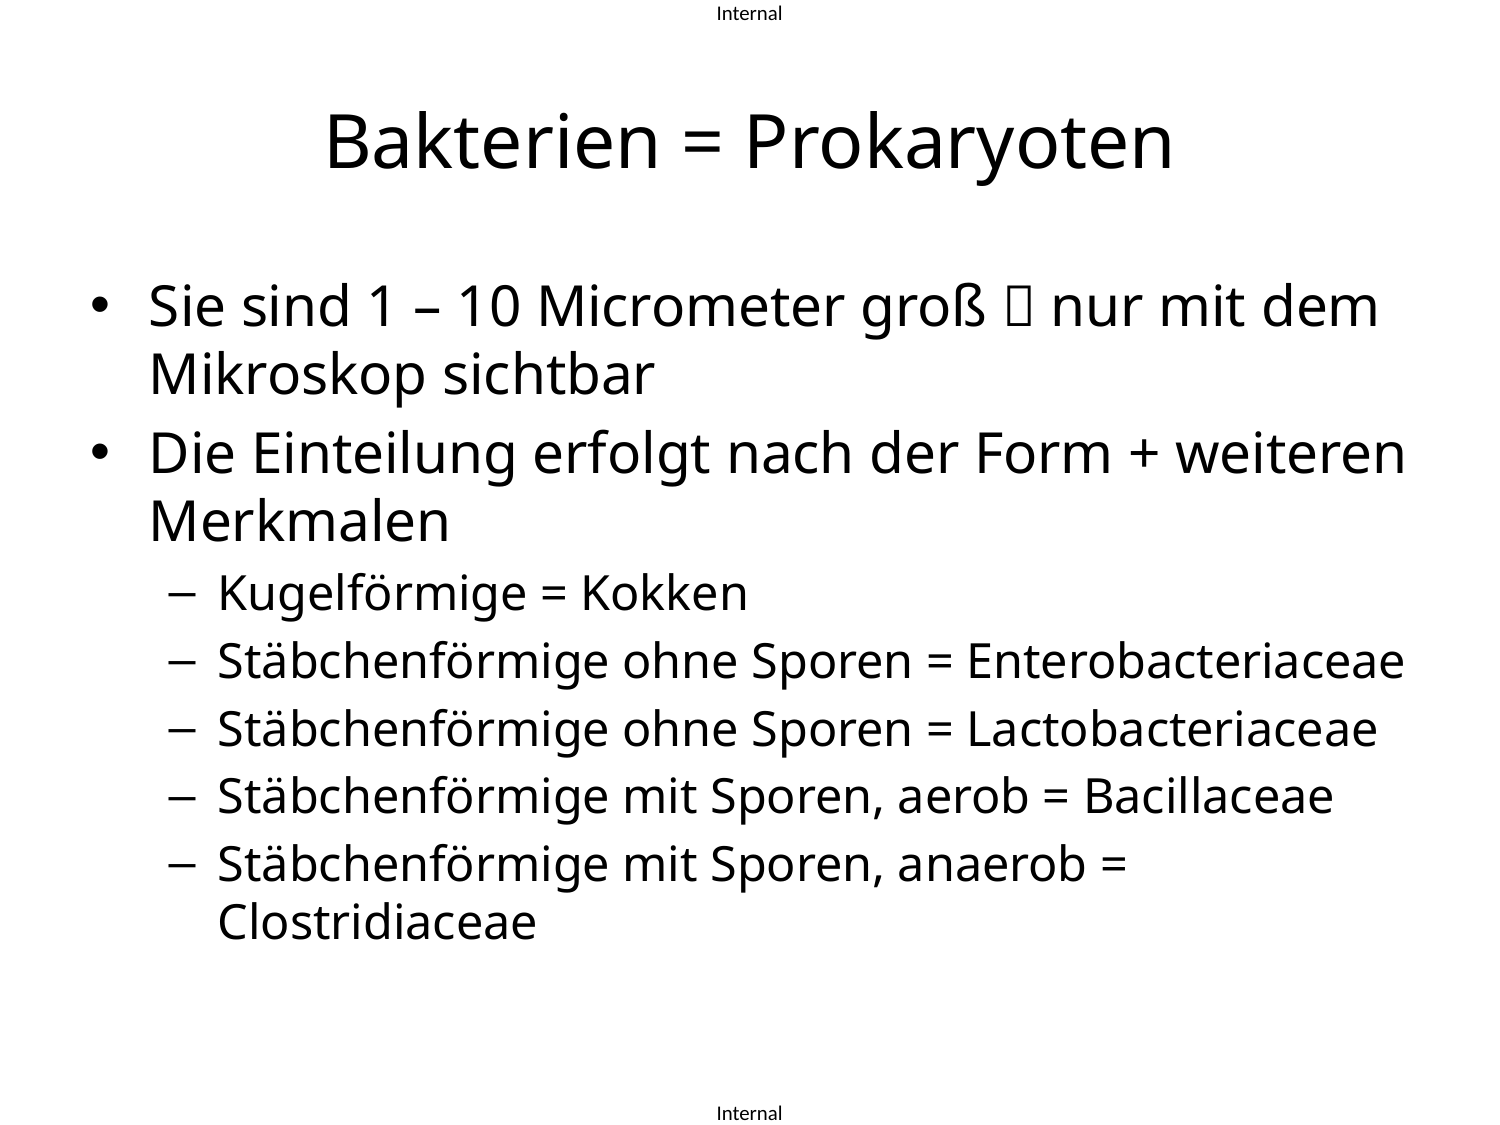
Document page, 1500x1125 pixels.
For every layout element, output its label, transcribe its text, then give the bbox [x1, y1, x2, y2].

list Sie sind 1 – 10 Micrometer groß  nur mit dem Mikroskop sichtbar Die Einteilung erfolgt nach der Form + weiteren Merkmalen Kugelförmige = Kokken Stäbchenförmige ohne Sporen = Enterobacteriaceae Stäbchenförmige ohne Sporen = Lactobacteriaceae Stäbchenförmige mit Sporen, aerob = Bacillaceae Stäbchenförmige mit Sporen, anaerob = Clostridiaceae [75, 262, 1425, 1005]
title Bakterien = Prokaryoten [75, 45, 1425, 233]
